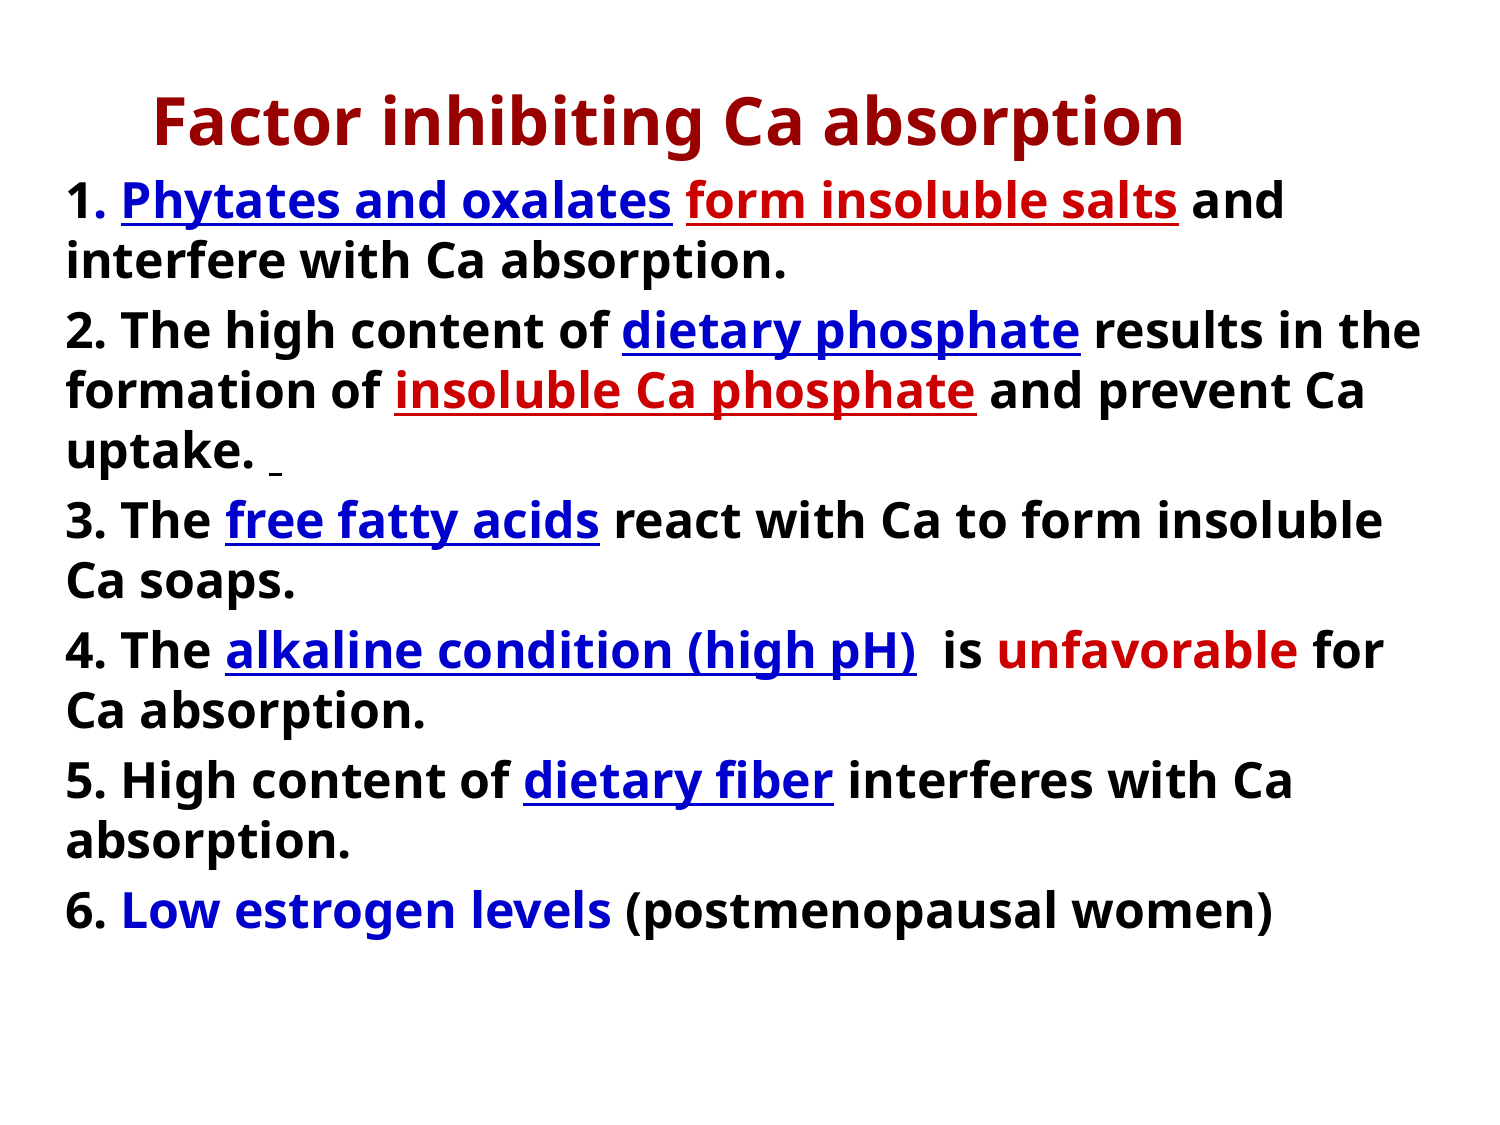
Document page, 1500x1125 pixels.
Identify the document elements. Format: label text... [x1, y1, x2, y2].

text_box Factor inhibiting Ca absorption 1. Phytates and oxalates form insoluble salts and interfere with Ca absorption. 2. The high content of dietary phosphate results in the formation of insoluble Ca phosphate and prevent Ca uptake. 3. The free fatty acids react with Ca to form insoluble Ca soaps. 4. The alkaline condition (high pH) is unfavorable for Ca absorption. 5. High content of dietary fiber interferes with Ca absorption. 6. Low estrogen levels (postmenopausal women) [49, 71, 1468, 947]
